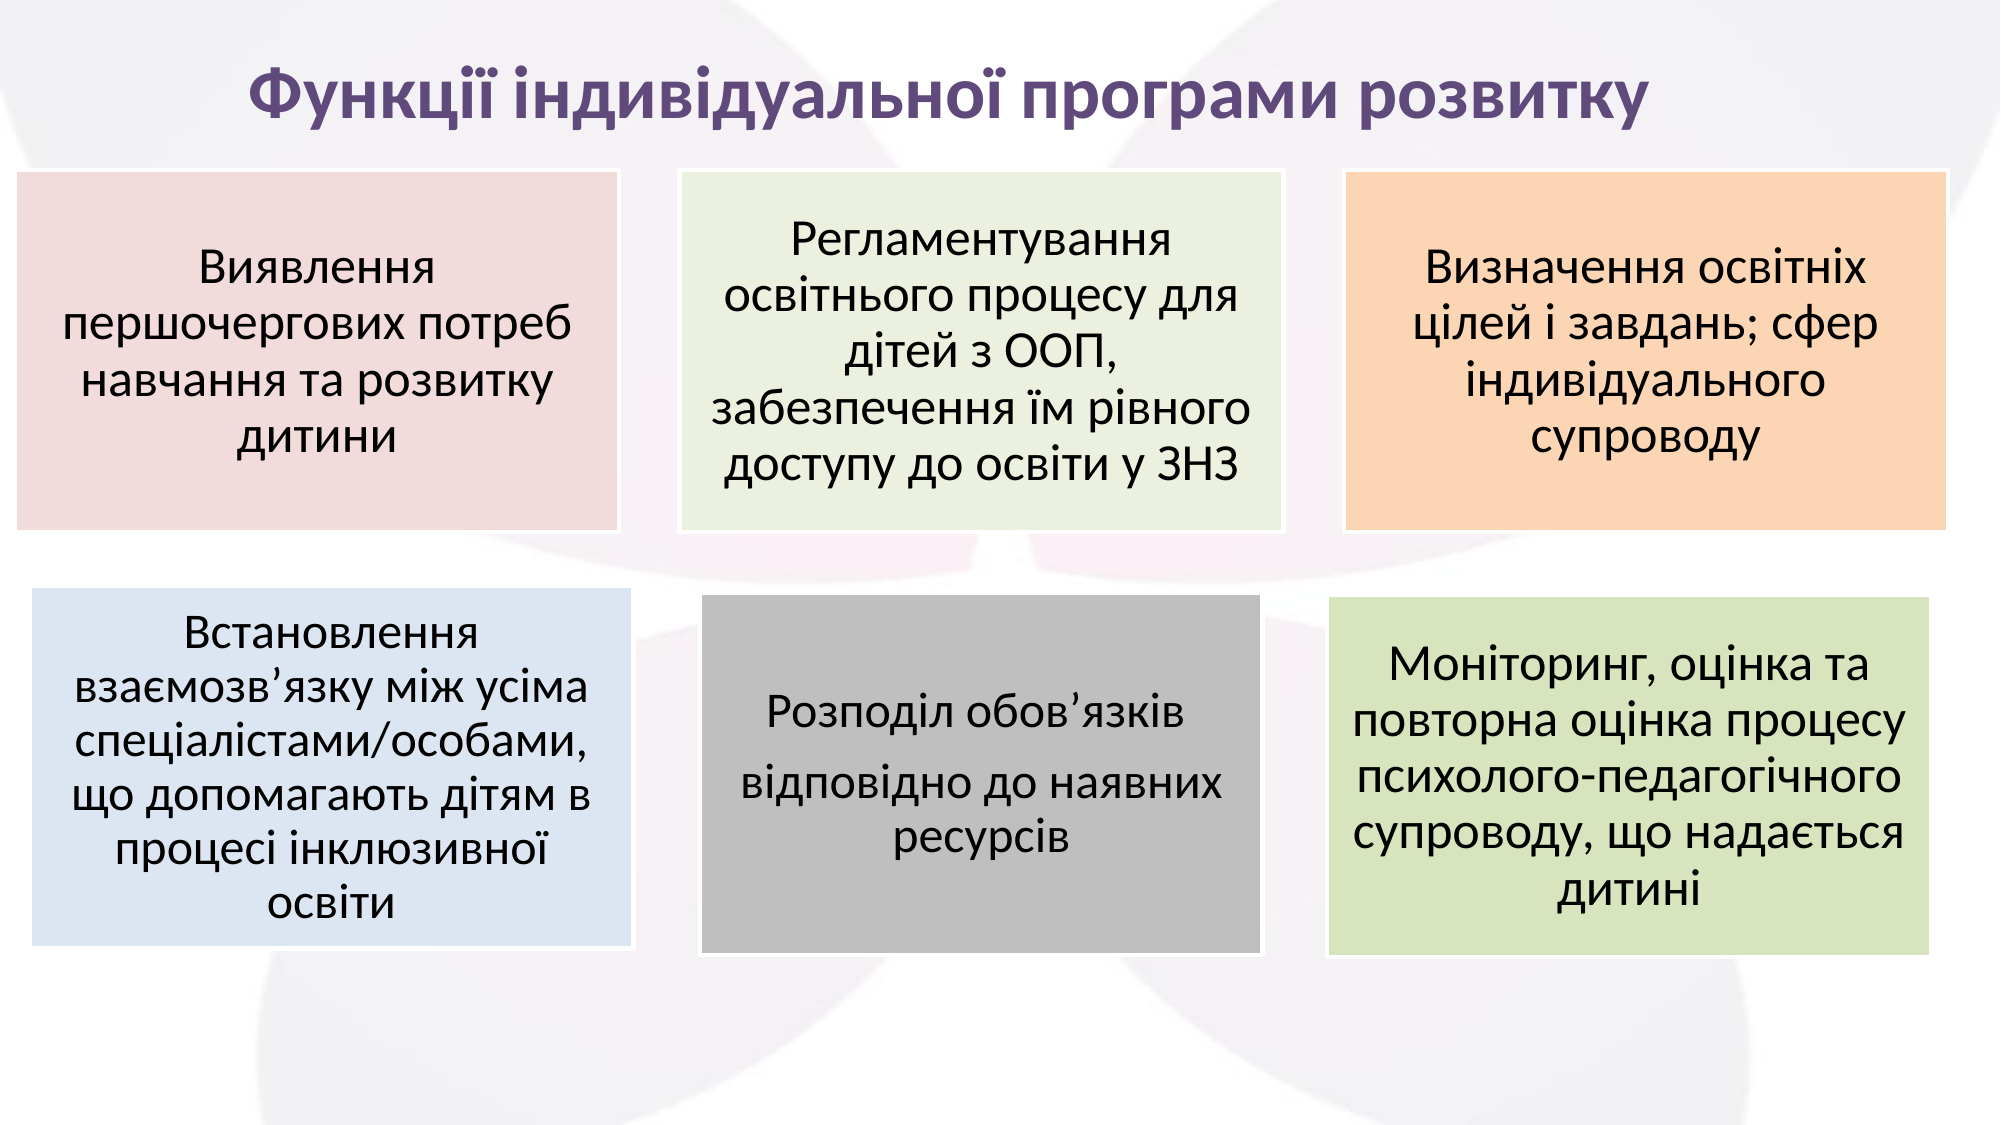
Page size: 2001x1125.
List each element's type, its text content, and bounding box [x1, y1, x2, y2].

title Функції індивідуальної програми розвитку [99, 31, 1801, 116]
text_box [14, 117, 1949, 1008]
picture [0, 0, 2001, 1125]
